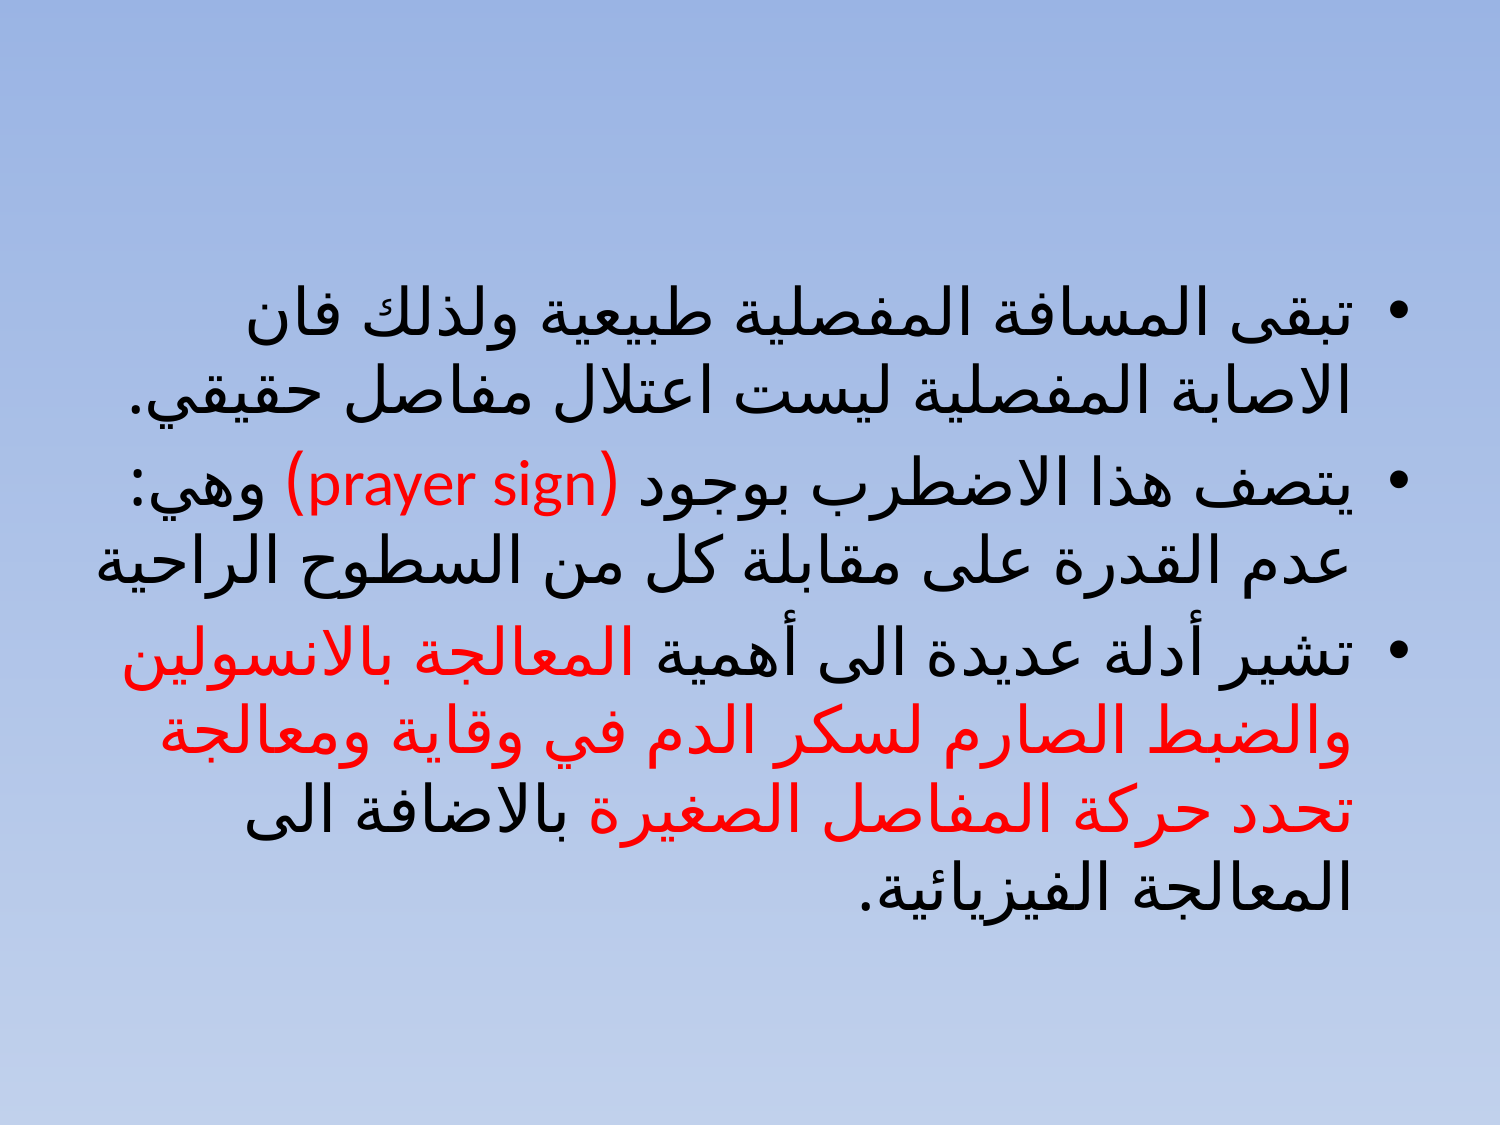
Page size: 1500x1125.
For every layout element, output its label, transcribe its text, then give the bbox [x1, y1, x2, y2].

list تبقى المسافة المفصلية طبيعية ولذلك فان الاصابة المفصلية ليست اعتلال مفاصل حقيقي. يتصف هذا الاضطرب بوجود (prayer sign) وهي: عدم القدرة على مقابلة كل من السطوح الراحية تشير أدلة عديدة الى أهمية المعالجة بالانسولين والضبط الصارم لسكر الدم في وقاية ومعالجة تحدد حركة المفاصل الصغيرة بالاضافة الى المعالجة الفيزيائية. [75, 262, 1425, 1005]
